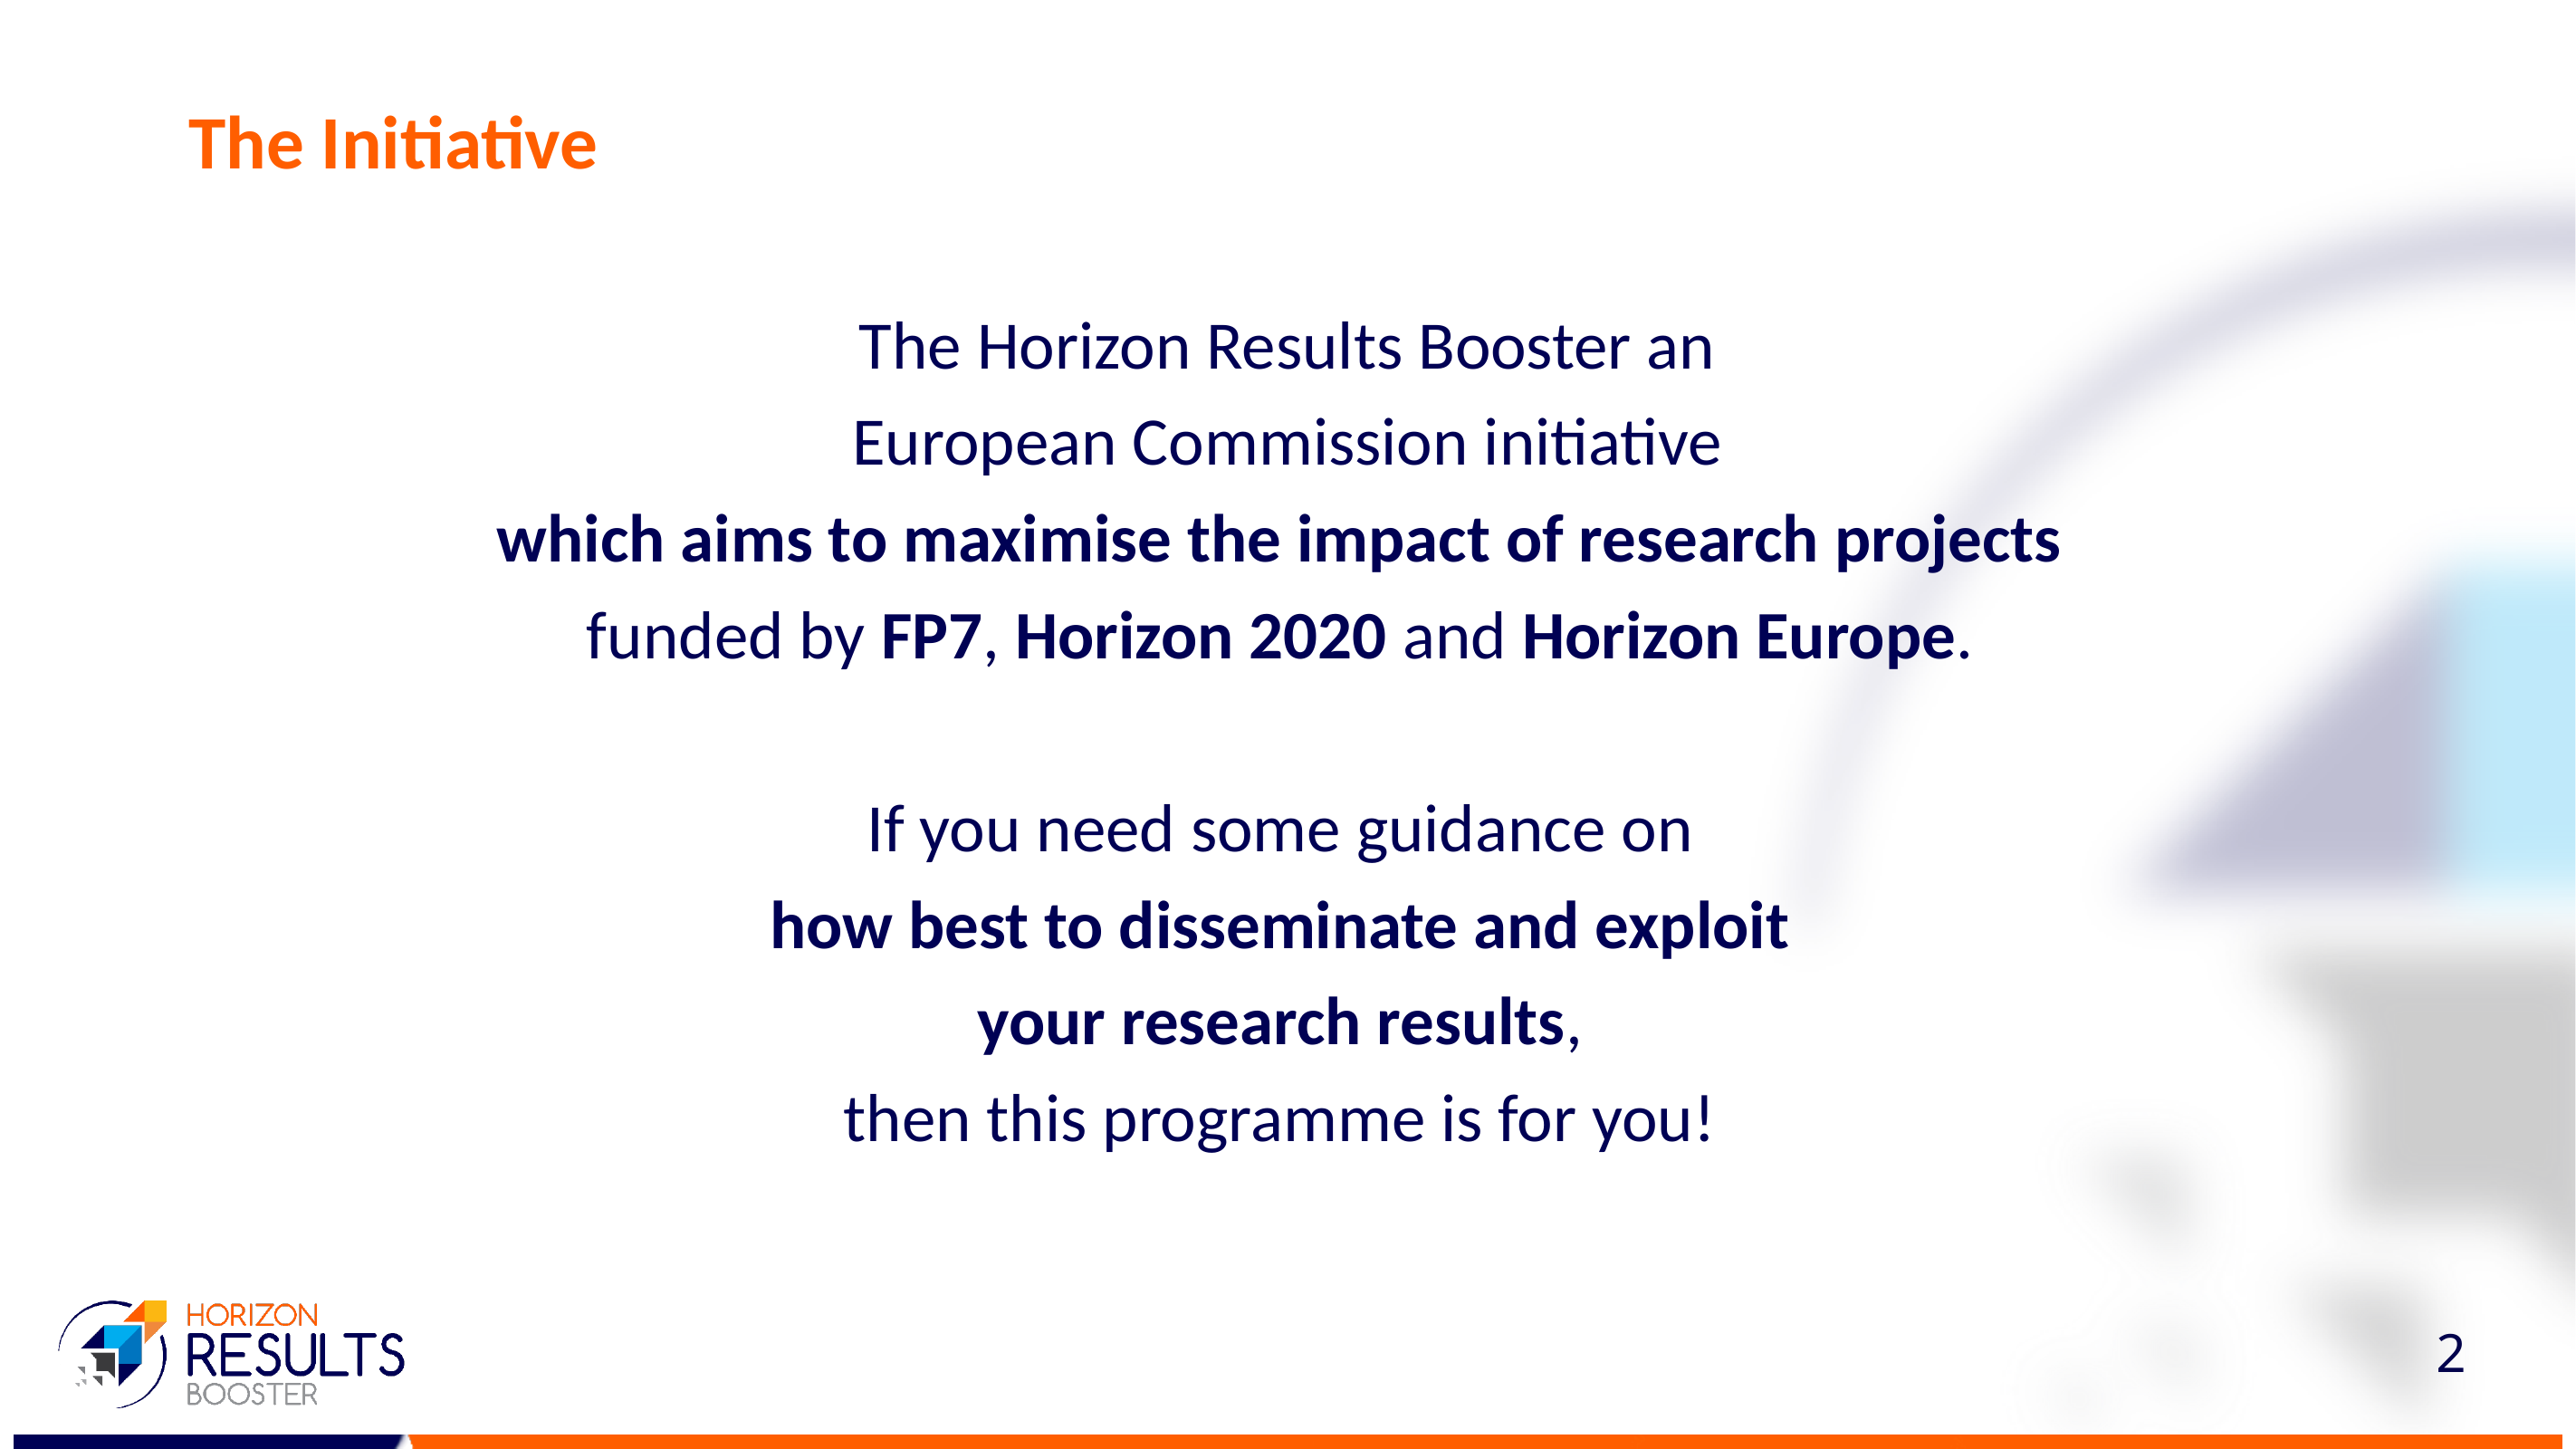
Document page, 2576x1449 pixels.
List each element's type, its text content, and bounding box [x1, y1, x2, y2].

picture [36, 1279, 426, 1431]
picture [14, 55, 2576, 1449]
slide_number 2 [2387, 1312, 2515, 1420]
title The Initiative [187, 65, 2388, 212]
list The Horizon Results Booster an European Commission initiative which aims to maximise the impact of research projects funded by FP7, Horizon 2020 and Horizon Europe. If you need some guidance on how best to disseminate and exploit your research results, then this programme is for you! [187, 300, 2388, 1233]
